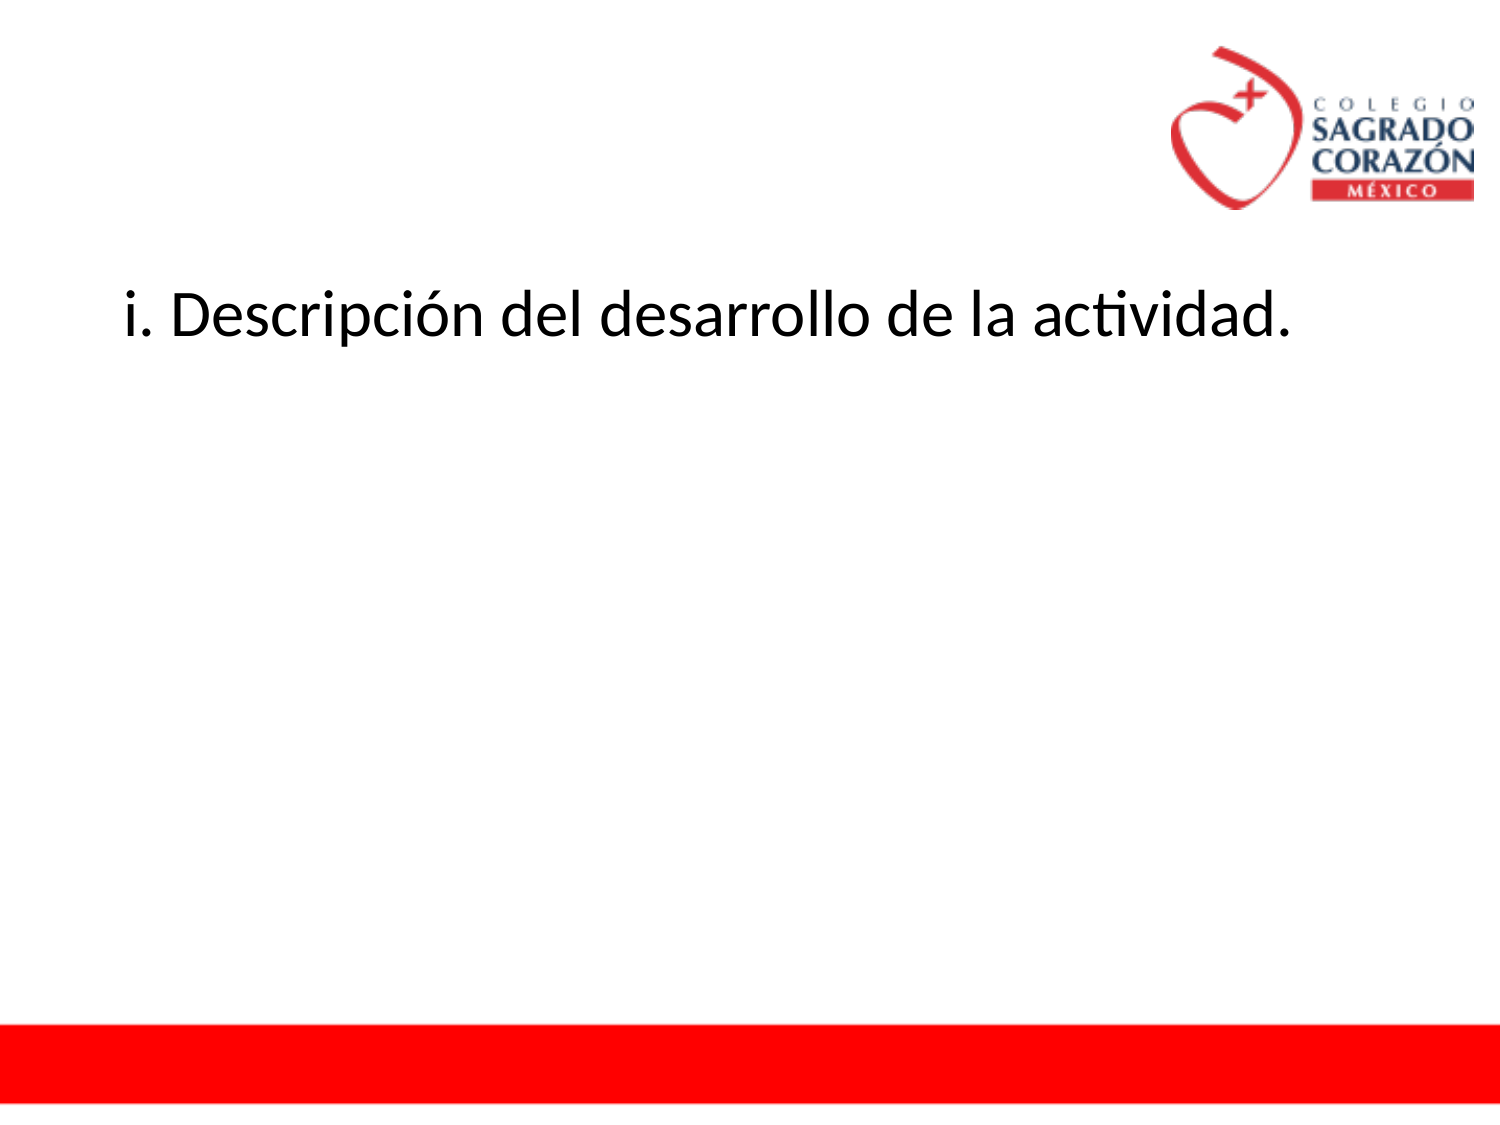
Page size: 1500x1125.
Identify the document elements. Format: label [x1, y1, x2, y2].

text_box [0, 24, 1500, 1123]
